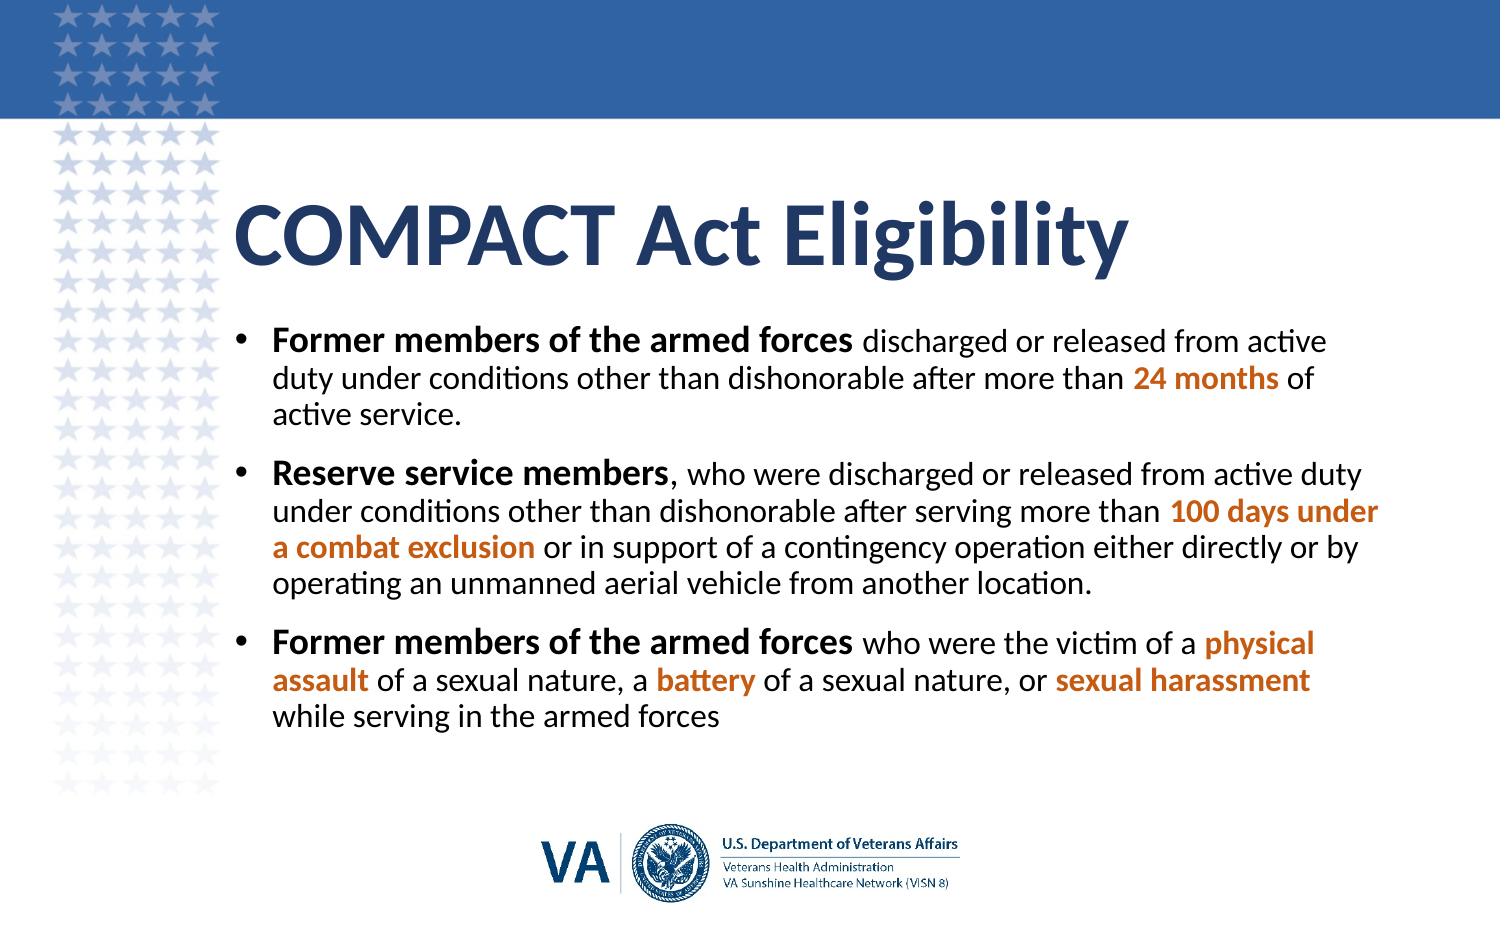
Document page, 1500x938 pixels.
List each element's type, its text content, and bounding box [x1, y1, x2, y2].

picture [0, 0, 1500, 938]
list Former members of the armed forces discharged or released from active duty under conditions other than dishonorable after more than 24 months of active service. Reserve service members, who were discharged or released from active duty under conditions other than dishonorable after serving more than 100 days under a combat exclusion or in support of a contingency operation either directly or by operating an unmanned aerial vehicle from another location. Former members of the armed forces who were the victim of a physical assault of a sexual nature, a battery of a sexual nature, or sexual harassment while serving in the armed forces [219, 312, 1397, 765]
title COMPACT Act Eligibility [219, 145, 1397, 312]
